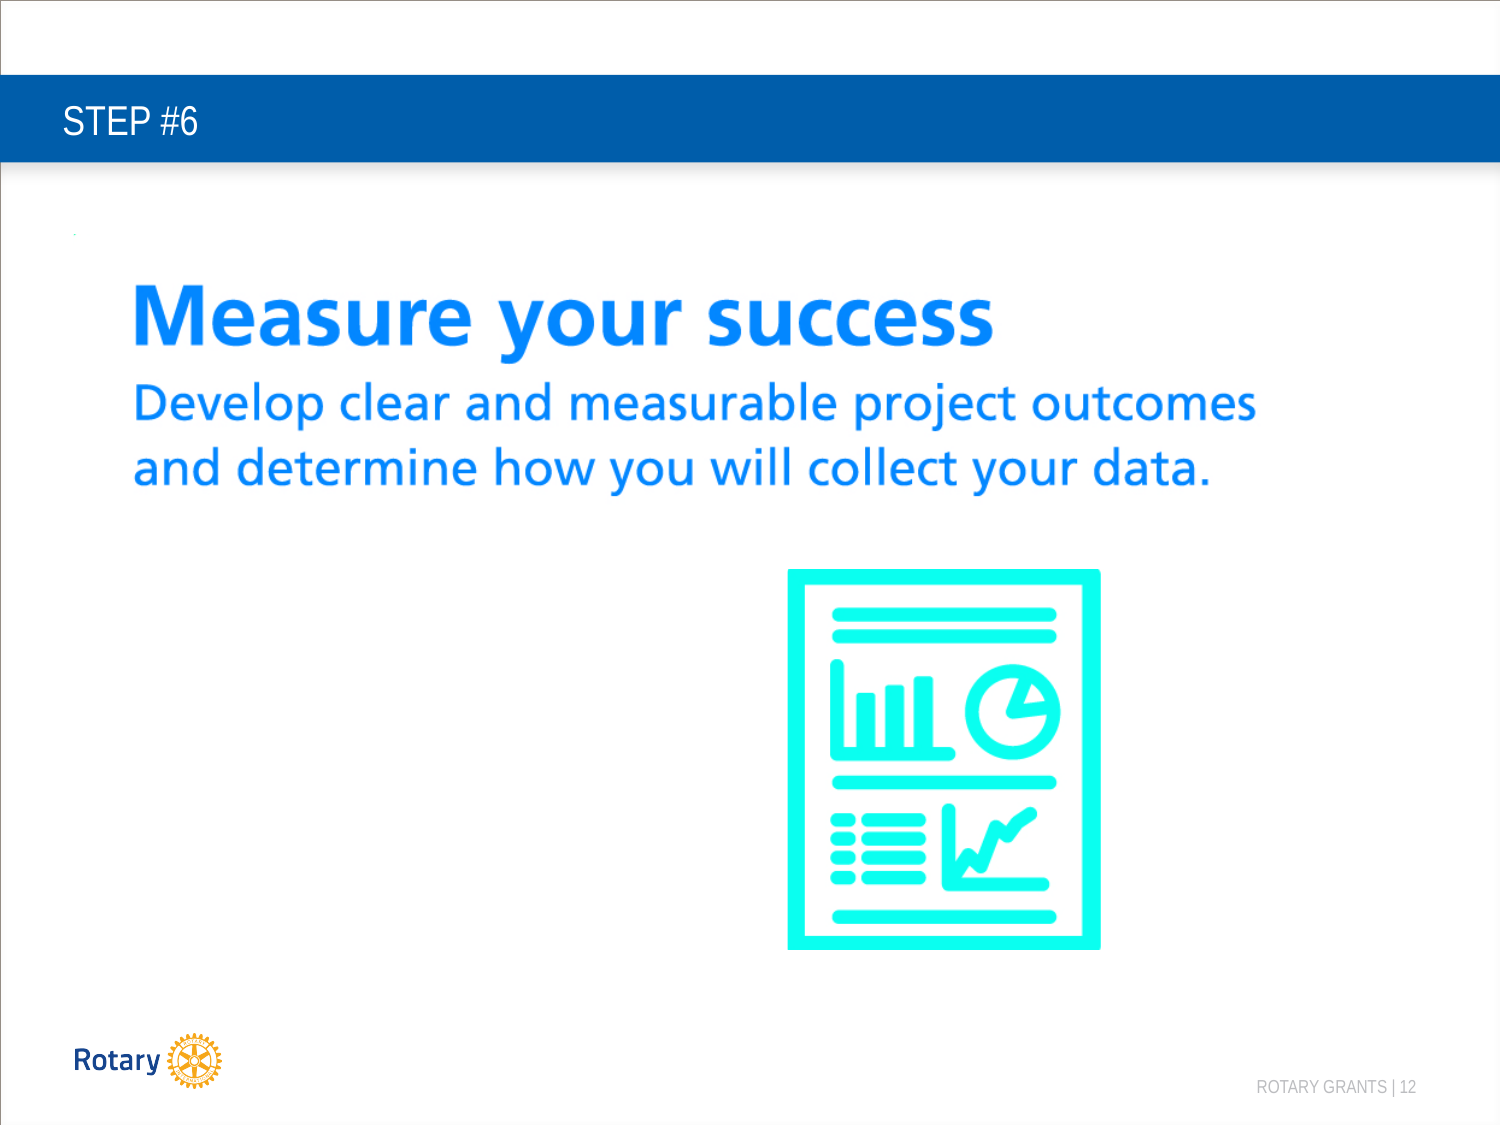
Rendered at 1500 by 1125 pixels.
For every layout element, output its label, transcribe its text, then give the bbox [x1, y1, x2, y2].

title STEP #6 [62, 75, 1500, 163]
picture [73, 234, 1338, 951]
picture [75, 1033, 222, 1089]
